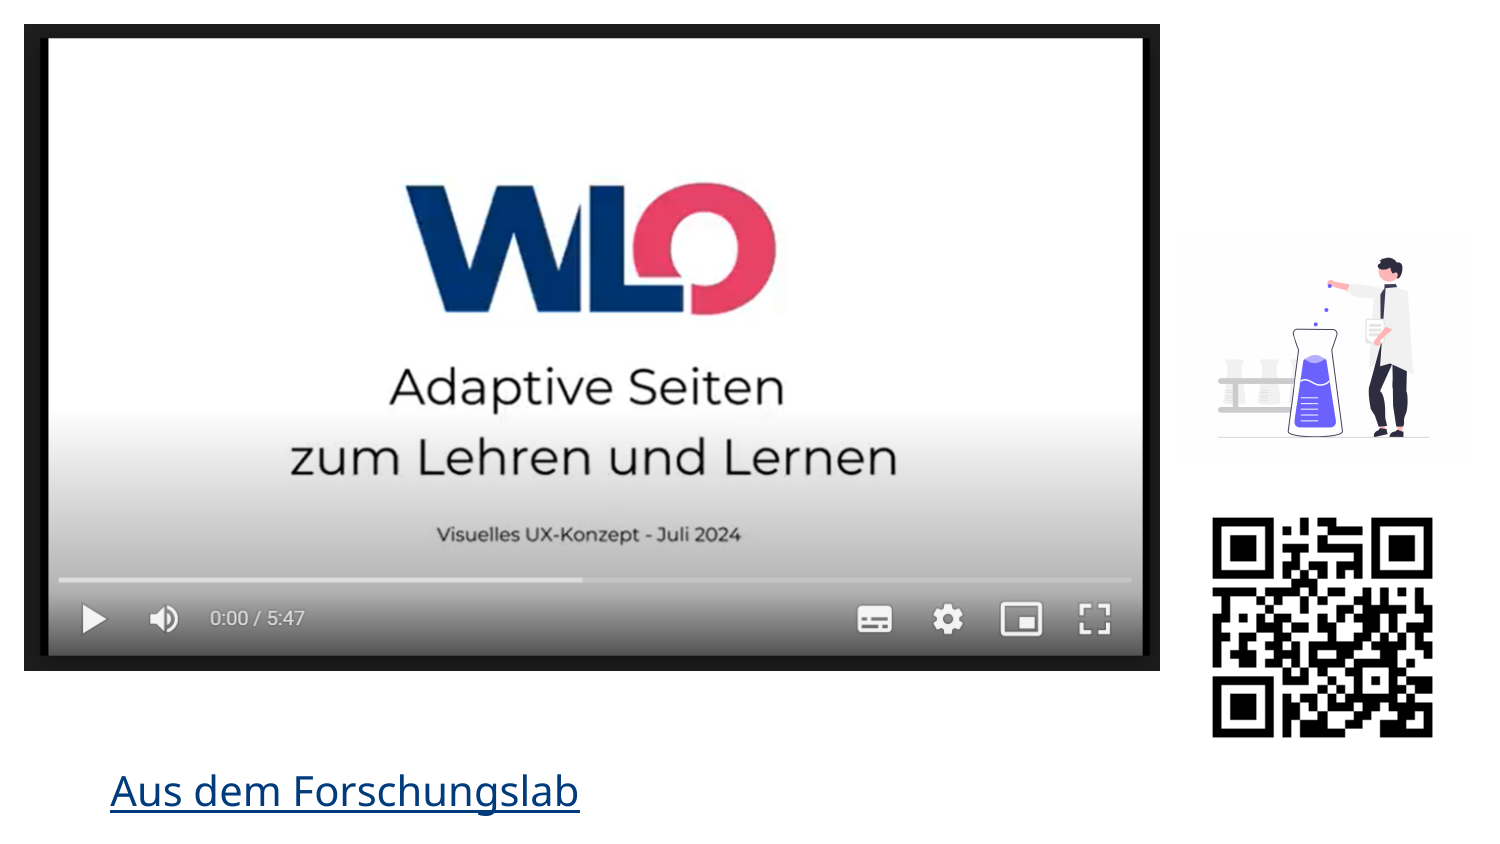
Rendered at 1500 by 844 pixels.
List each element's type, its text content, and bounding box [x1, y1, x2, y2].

text_box Aus dem Forschungslab [95, 749, 1500, 837]
picture [24, 24, 1161, 671]
picture [1178, 483, 1469, 775]
picture [1178, 231, 1469, 465]
